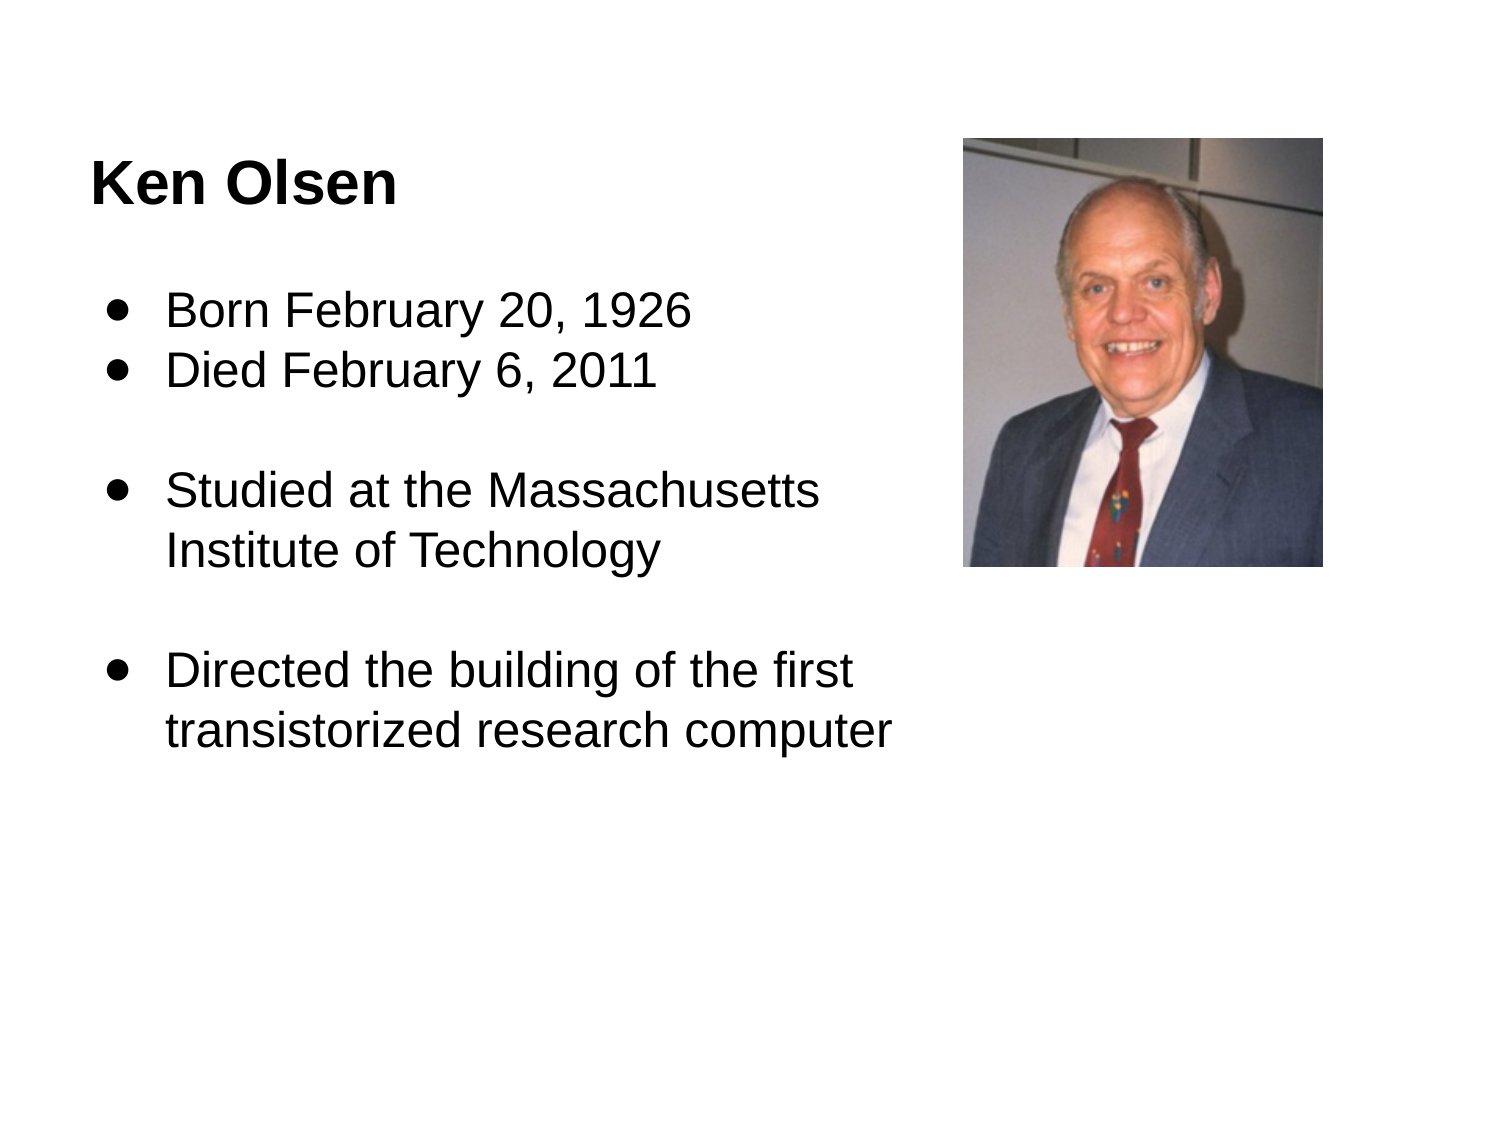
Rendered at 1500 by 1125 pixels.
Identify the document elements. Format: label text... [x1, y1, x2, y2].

title Ken Olsen [75, 45, 1425, 233]
picture [962, 137, 1323, 567]
list Born February 20, 1926 Died February 6, 2011 Studied at the Massachusetts Institute of Technology Directed the building of the first transistorized research computer [75, 262, 930, 1078]
